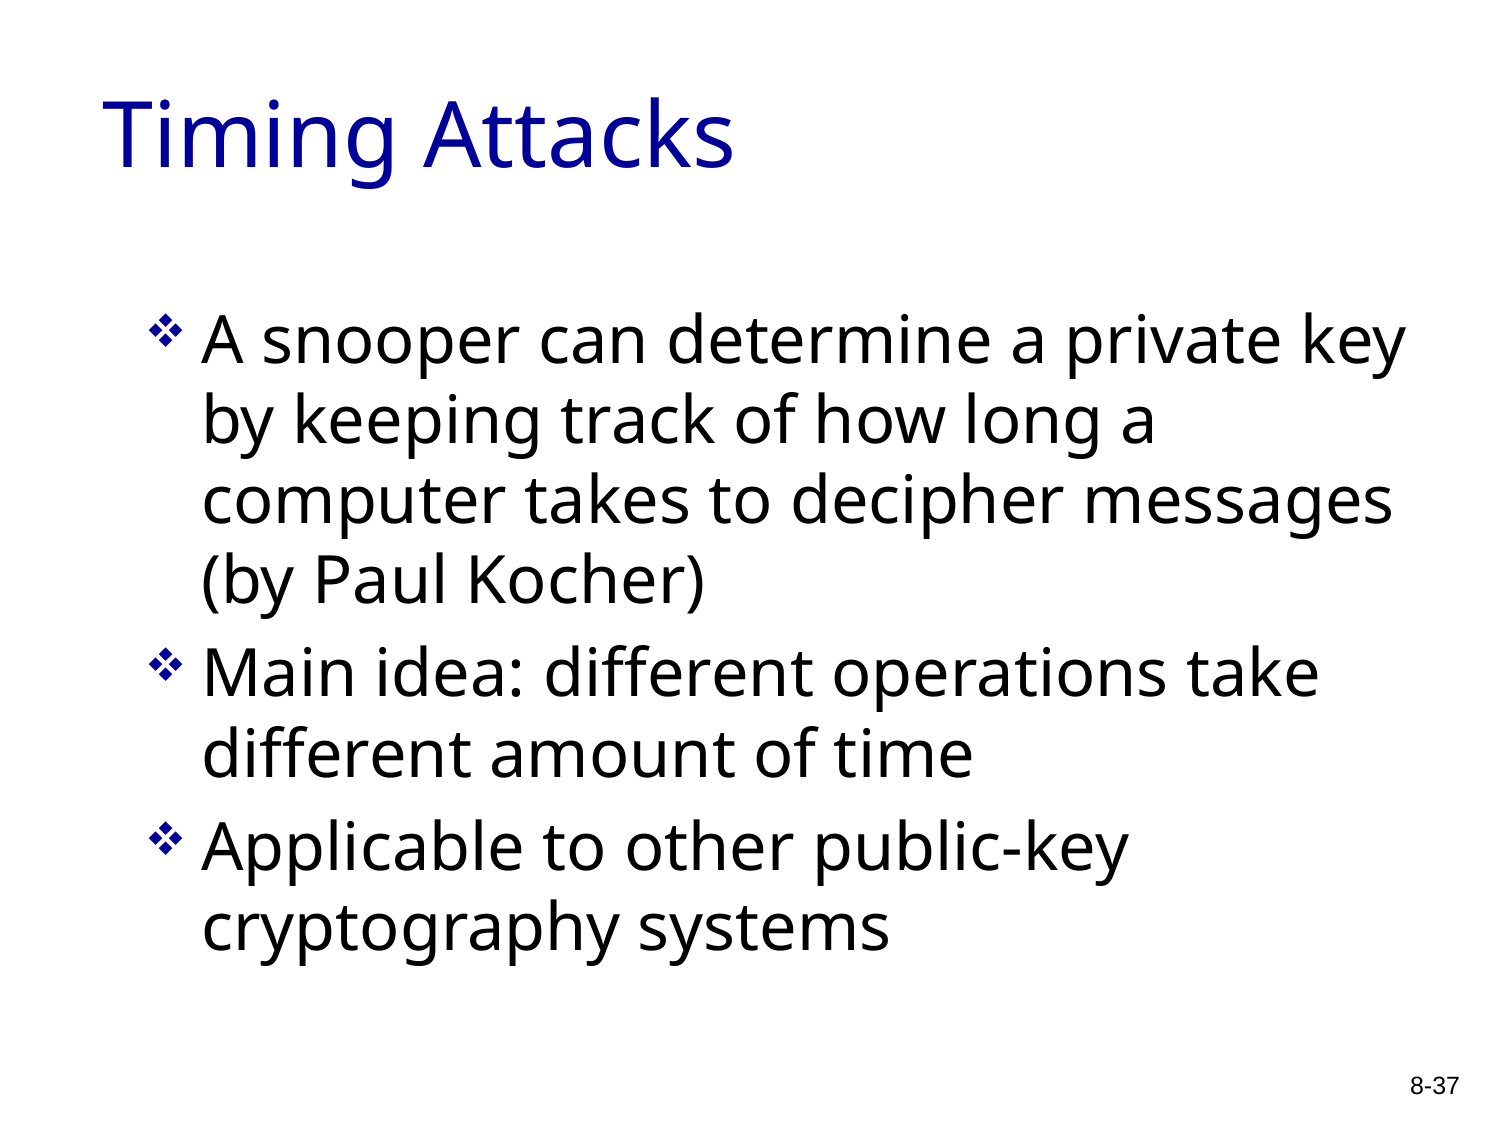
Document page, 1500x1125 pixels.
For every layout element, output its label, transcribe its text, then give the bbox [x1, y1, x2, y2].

title Timing Attacks [87, 37, 1363, 226]
list A snooper can determine a private key by keeping track of how long a computer takes to decipher messages (by Paul Kocher) Main idea: different operations take different amount of time Applicable to other public-key cryptography systems [129, 288, 1425, 1076]
